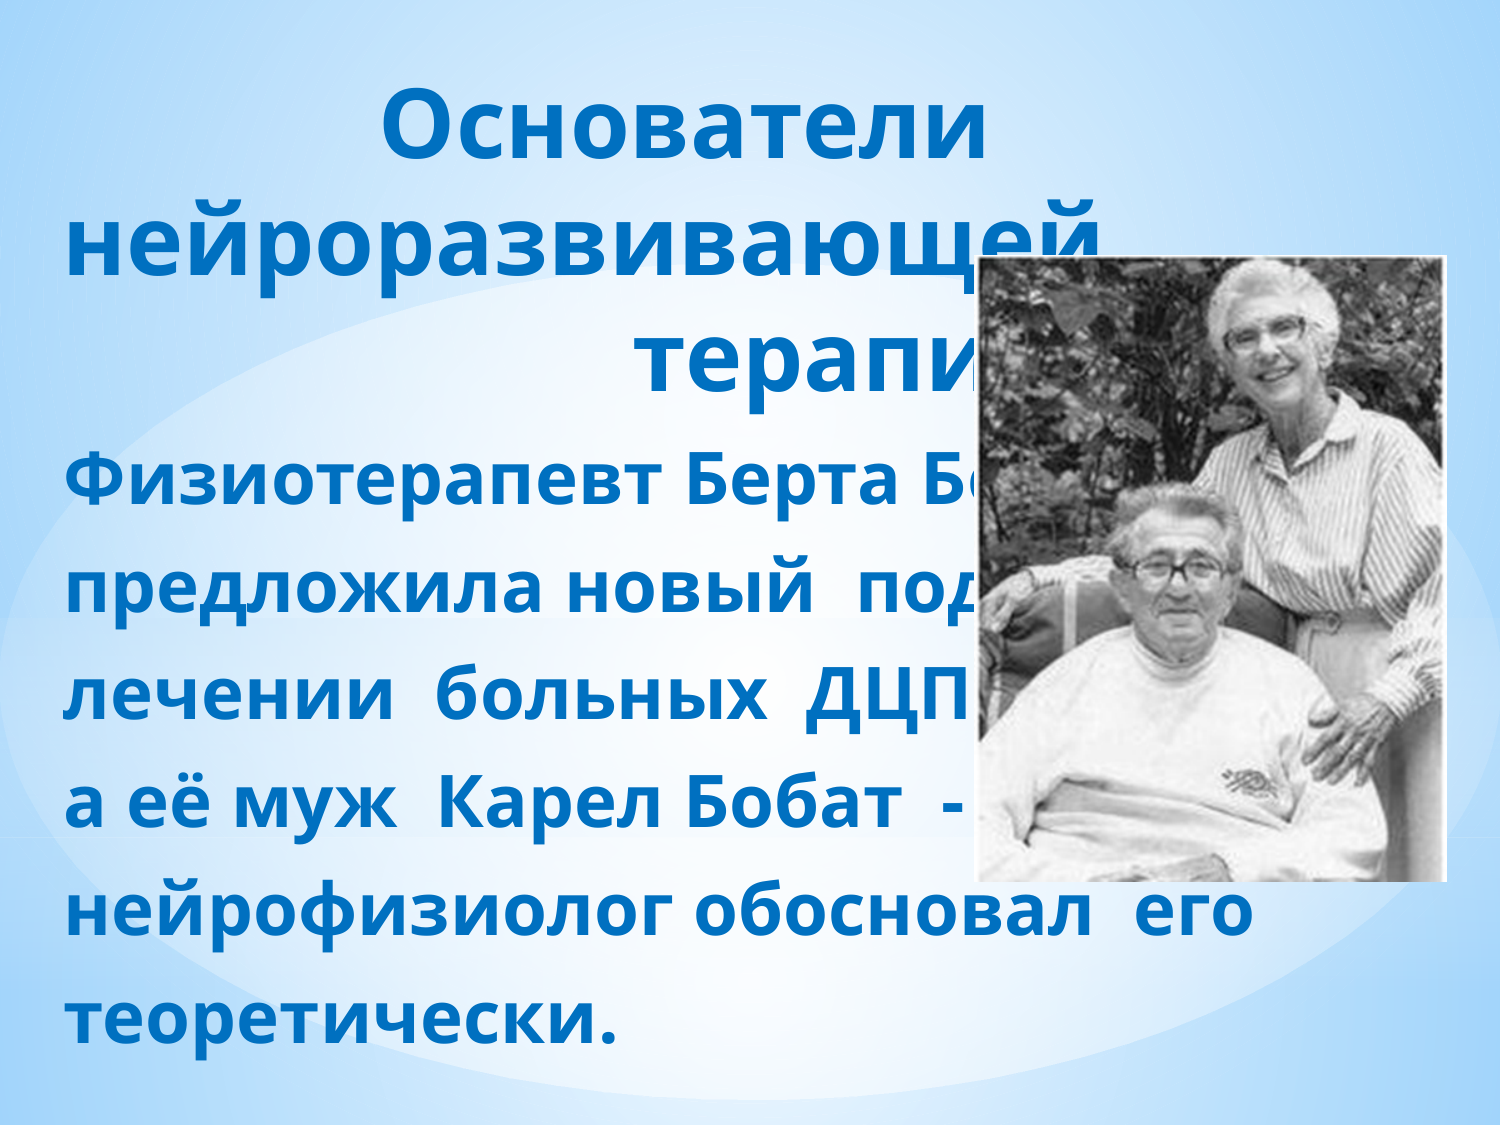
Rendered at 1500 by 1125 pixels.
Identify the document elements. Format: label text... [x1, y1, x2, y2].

picture [974, 255, 1448, 882]
list Основатели нейроразвивающей терапии Физиотерапевт Берта Бобат предложила новый подход в лечении больных ДЦП детей, а её муж Карел Бобат - нейрофизиолог обосновал его теоретически. [41, 54, 1329, 1071]
